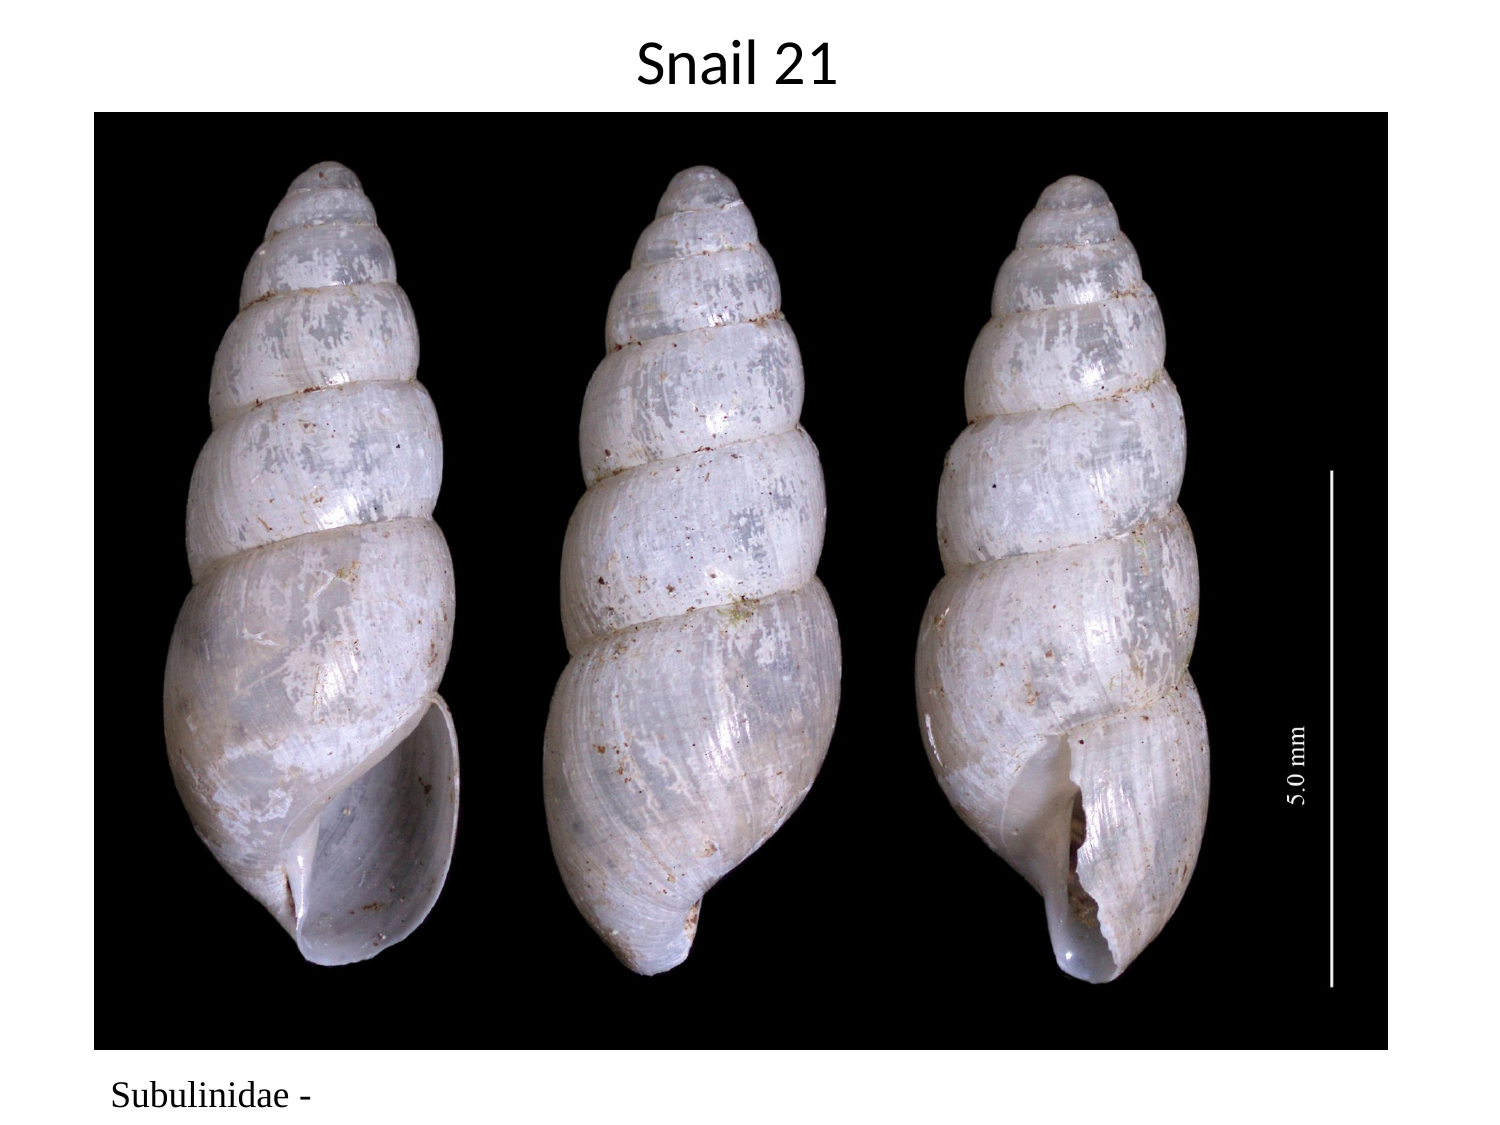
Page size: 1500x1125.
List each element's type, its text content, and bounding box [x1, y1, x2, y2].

picture [94, 112, 1388, 1051]
title Snail 21 [87, 12, 1388, 105]
text_box Subulinidae - [95, 1062, 337, 1123]
